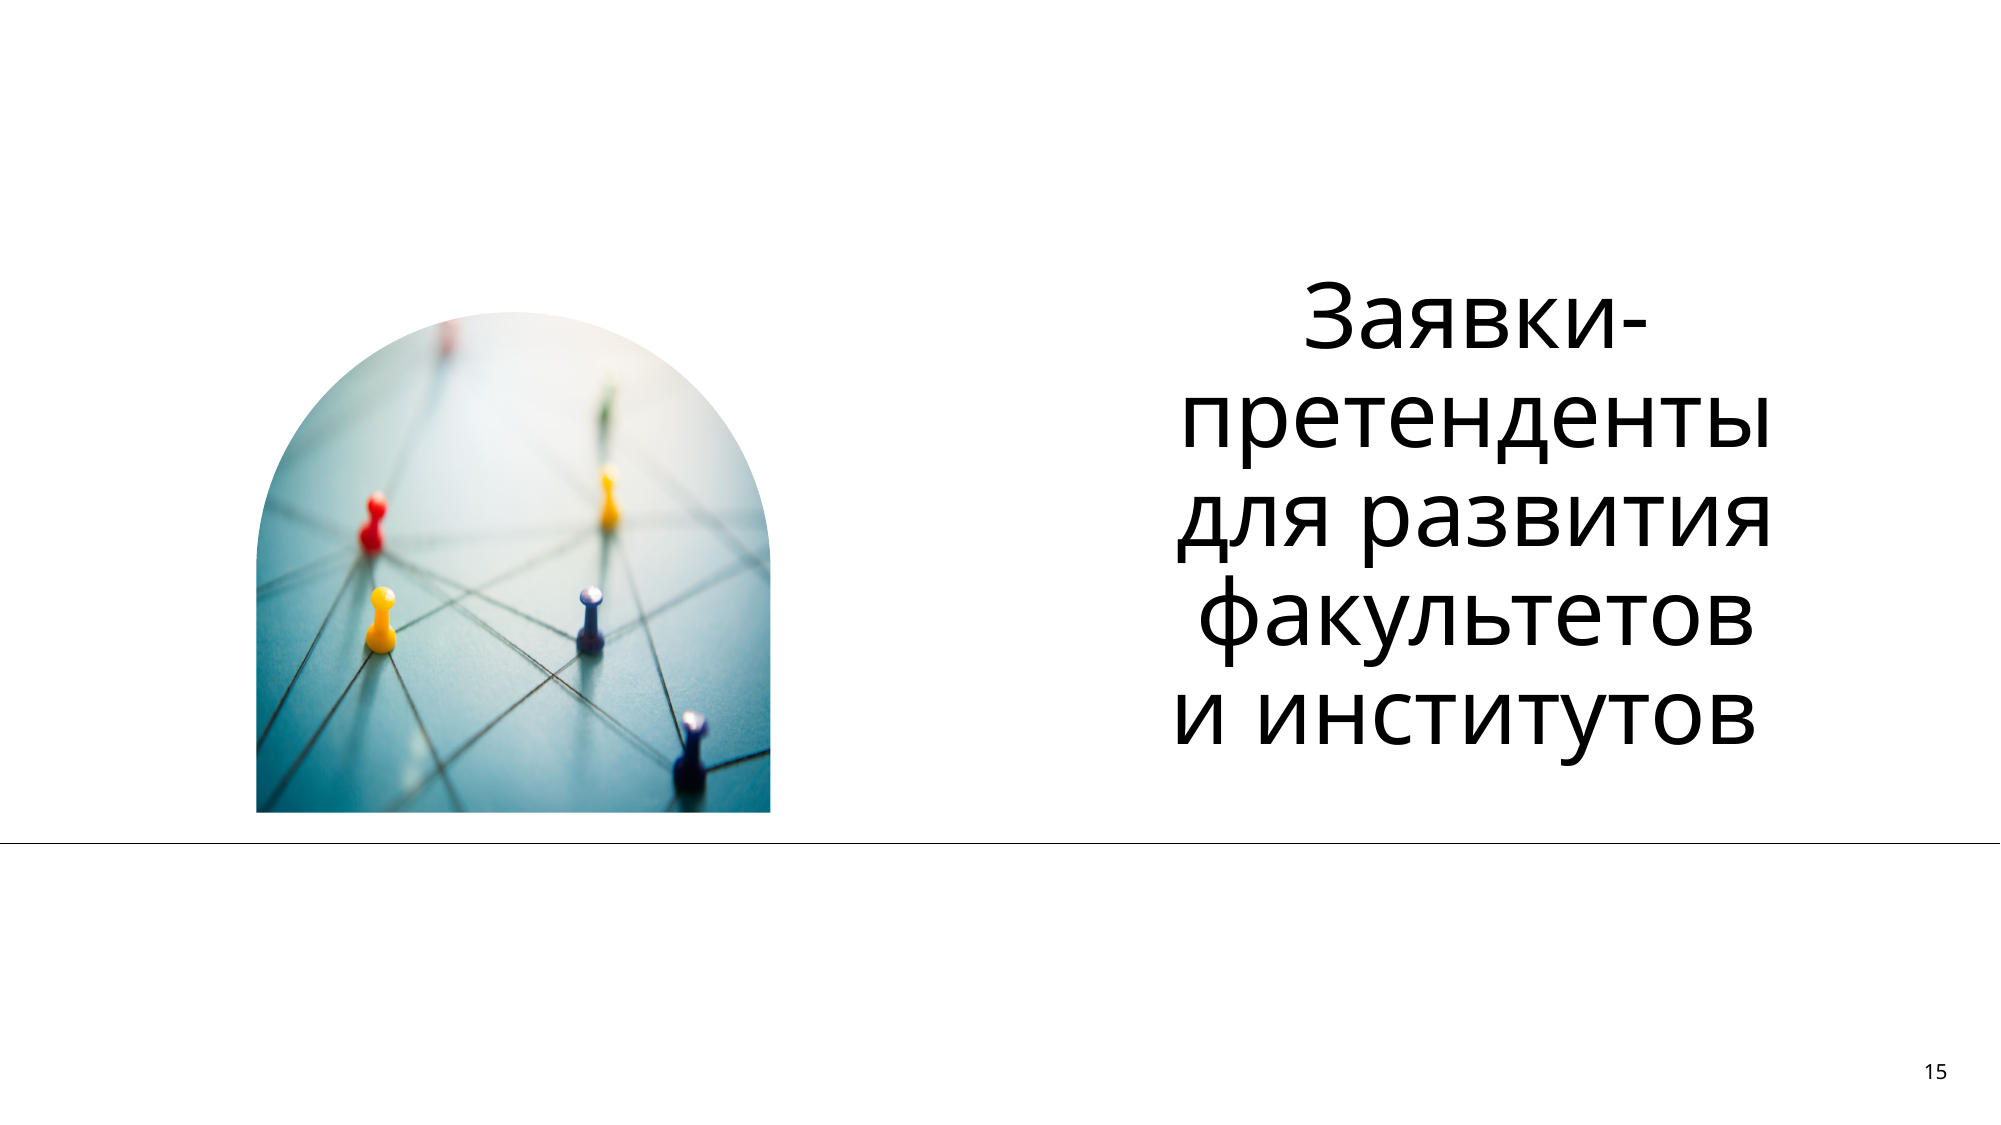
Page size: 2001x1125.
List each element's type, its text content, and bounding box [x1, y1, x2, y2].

picture [256, 312, 771, 813]
title Заявки-претенденты для развития факультетов и институтов [1145, 231, 1809, 772]
slide_number 15 [1888, 1042, 1983, 1103]
